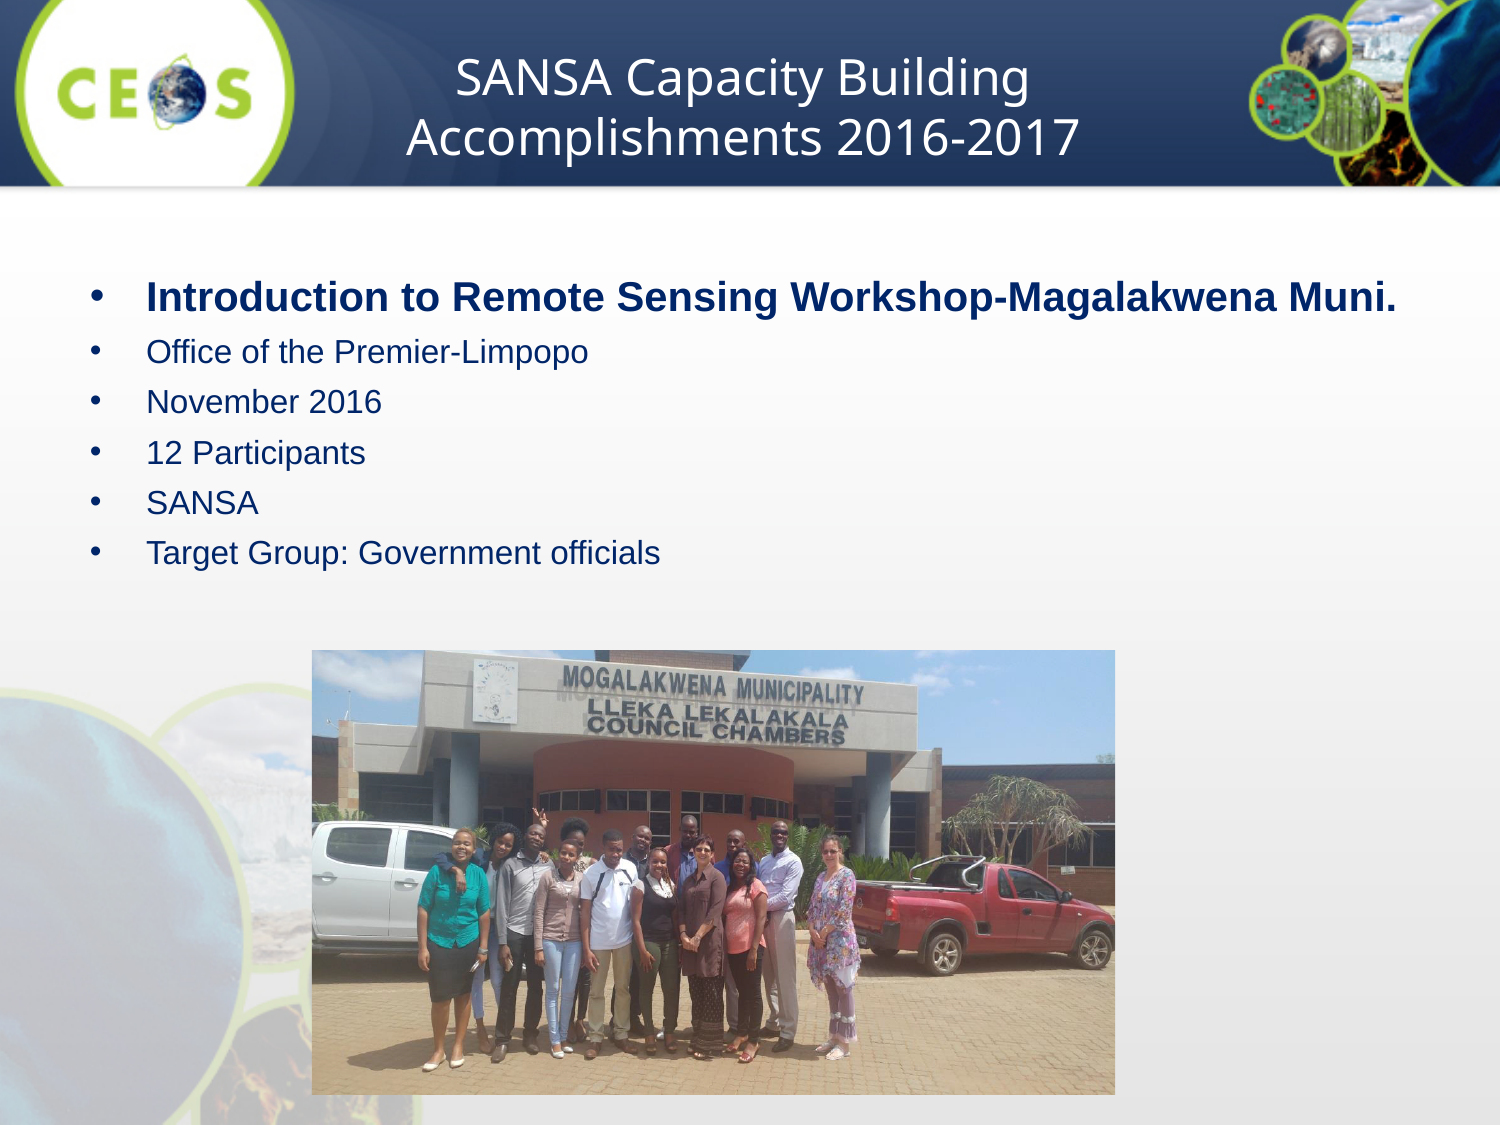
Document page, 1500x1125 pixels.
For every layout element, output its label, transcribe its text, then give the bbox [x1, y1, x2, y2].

list SANSA Capacity Building Accomplishments 2016-2017 [337, 37, 1150, 125]
list Introduction to Remote Sensing Workshop-Magalakwena Muni. Office of the Premier-Limpopo November 2016 12 Participants SANSA Target Group: Government officials [75, 262, 1413, 1038]
picture [0, 0, 1500, 1125]
